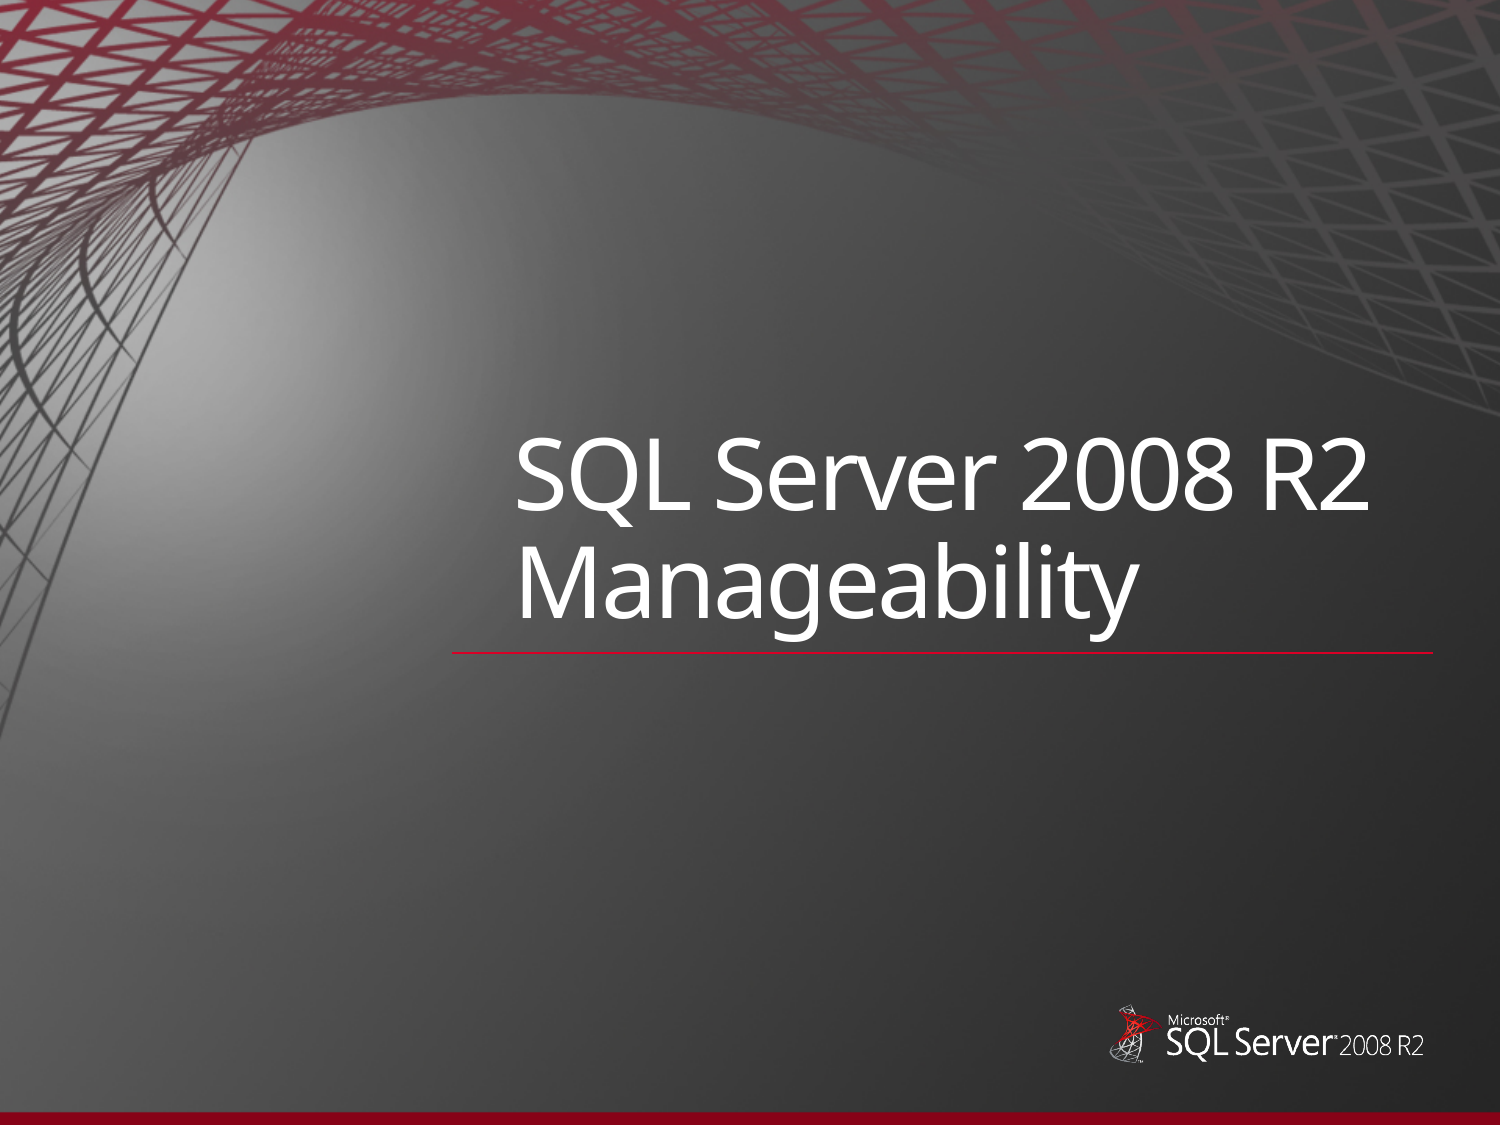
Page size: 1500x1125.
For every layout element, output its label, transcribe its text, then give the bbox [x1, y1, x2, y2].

text_box SQL Server 2008 R2 Manageability [513, 424, 1436, 641]
picture [0, 0, 1500, 1125]
